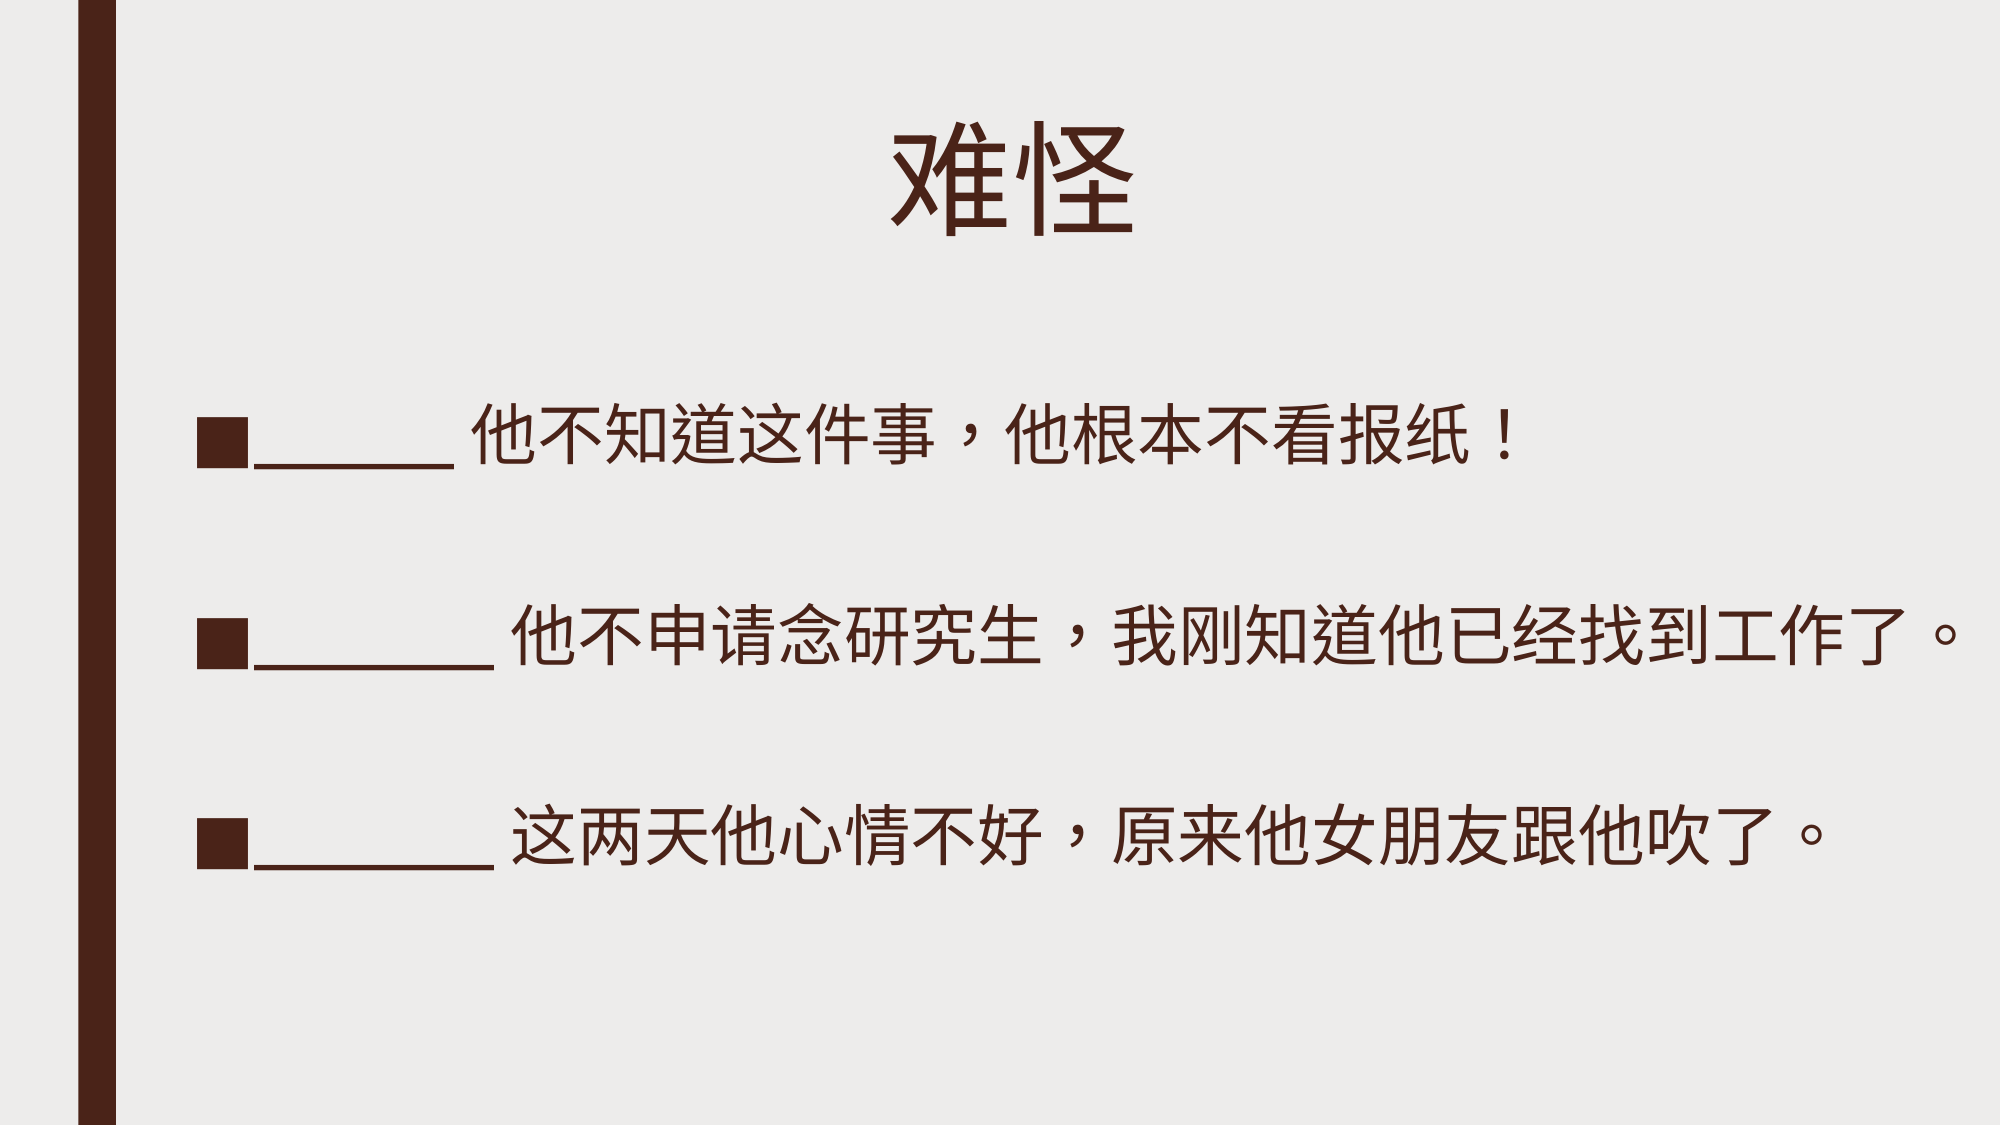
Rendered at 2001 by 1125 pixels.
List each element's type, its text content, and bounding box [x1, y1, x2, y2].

title 难怪 [225, 112, 1800, 357]
list _____他不知道这件事，他根本不看报纸！ ______他不申请念研究生，我刚知道他已经找到工作了。 ______这两天他心情不好，原来他女朋友跟他吹了。 [176, 392, 1949, 1063]
